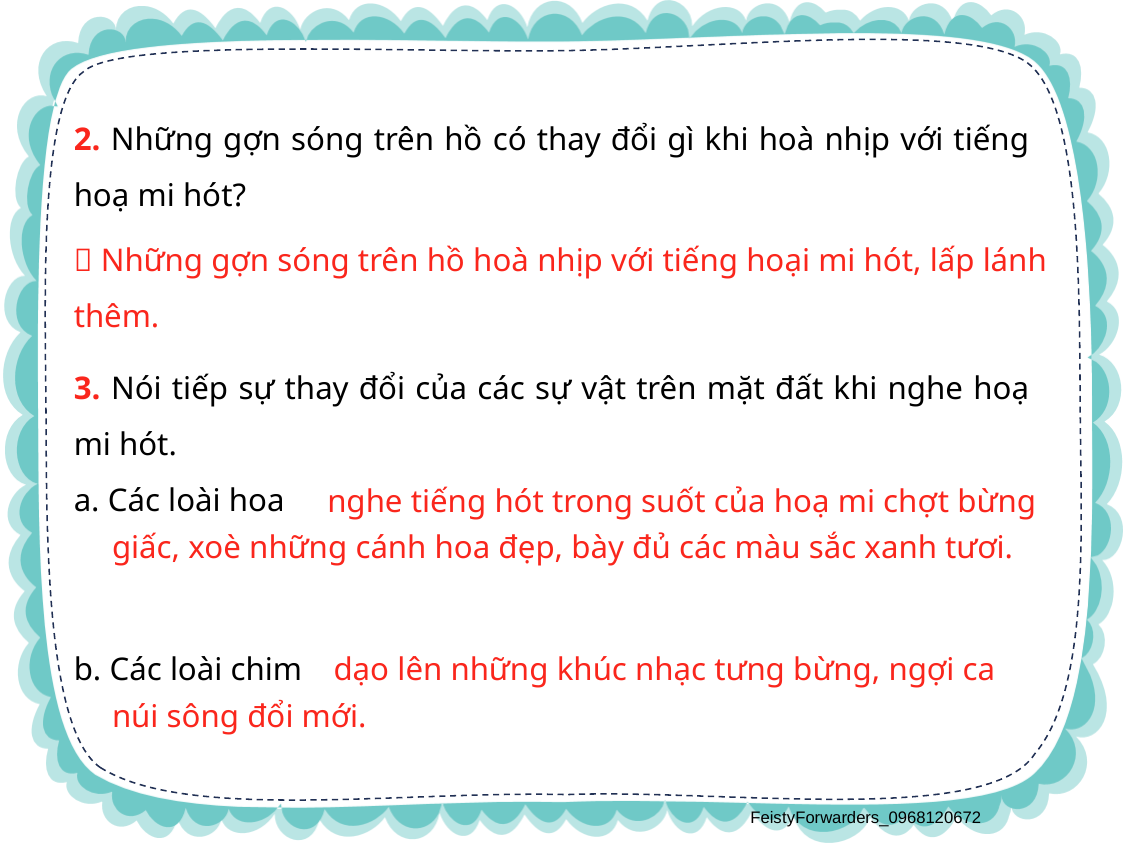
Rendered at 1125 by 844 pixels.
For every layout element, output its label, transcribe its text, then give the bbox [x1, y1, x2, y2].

text_box giấc, xoè những cánh hoa đẹp, bày đủ các màu sắc xanh tươi. [97, 519, 1111, 572]
text_box 3. Nói tiếp sự thay đổi của các sự vật trên mặt đất khi nghe hoạ mi hót. a. Các loài hoa b. Các loài chim [58, 341, 1046, 694]
text_box 2. Những gợn sóng trên hồ có thay đổi gì khi hoà nhịp với tiếng hoạ mi hót? [58, 93, 1046, 213]
text_box dạo lên những khúc nhạc tưng bừng, ngợi ca [318, 623, 1125, 695]
picture [0, 0, 1125, 844]
text_box  Những gợn sóng trên hồ hoà nhịp với tiếng hoại mi hót, lấp lánh thêm. [58, 213, 1063, 341]
text_box núi sông đổi mới. [97, 688, 1111, 741]
text_box nghe tiếng hót trong suốt của hoạ mi chợt bừng [312, 455, 1125, 527]
picture [1046, 527, 1125, 623]
